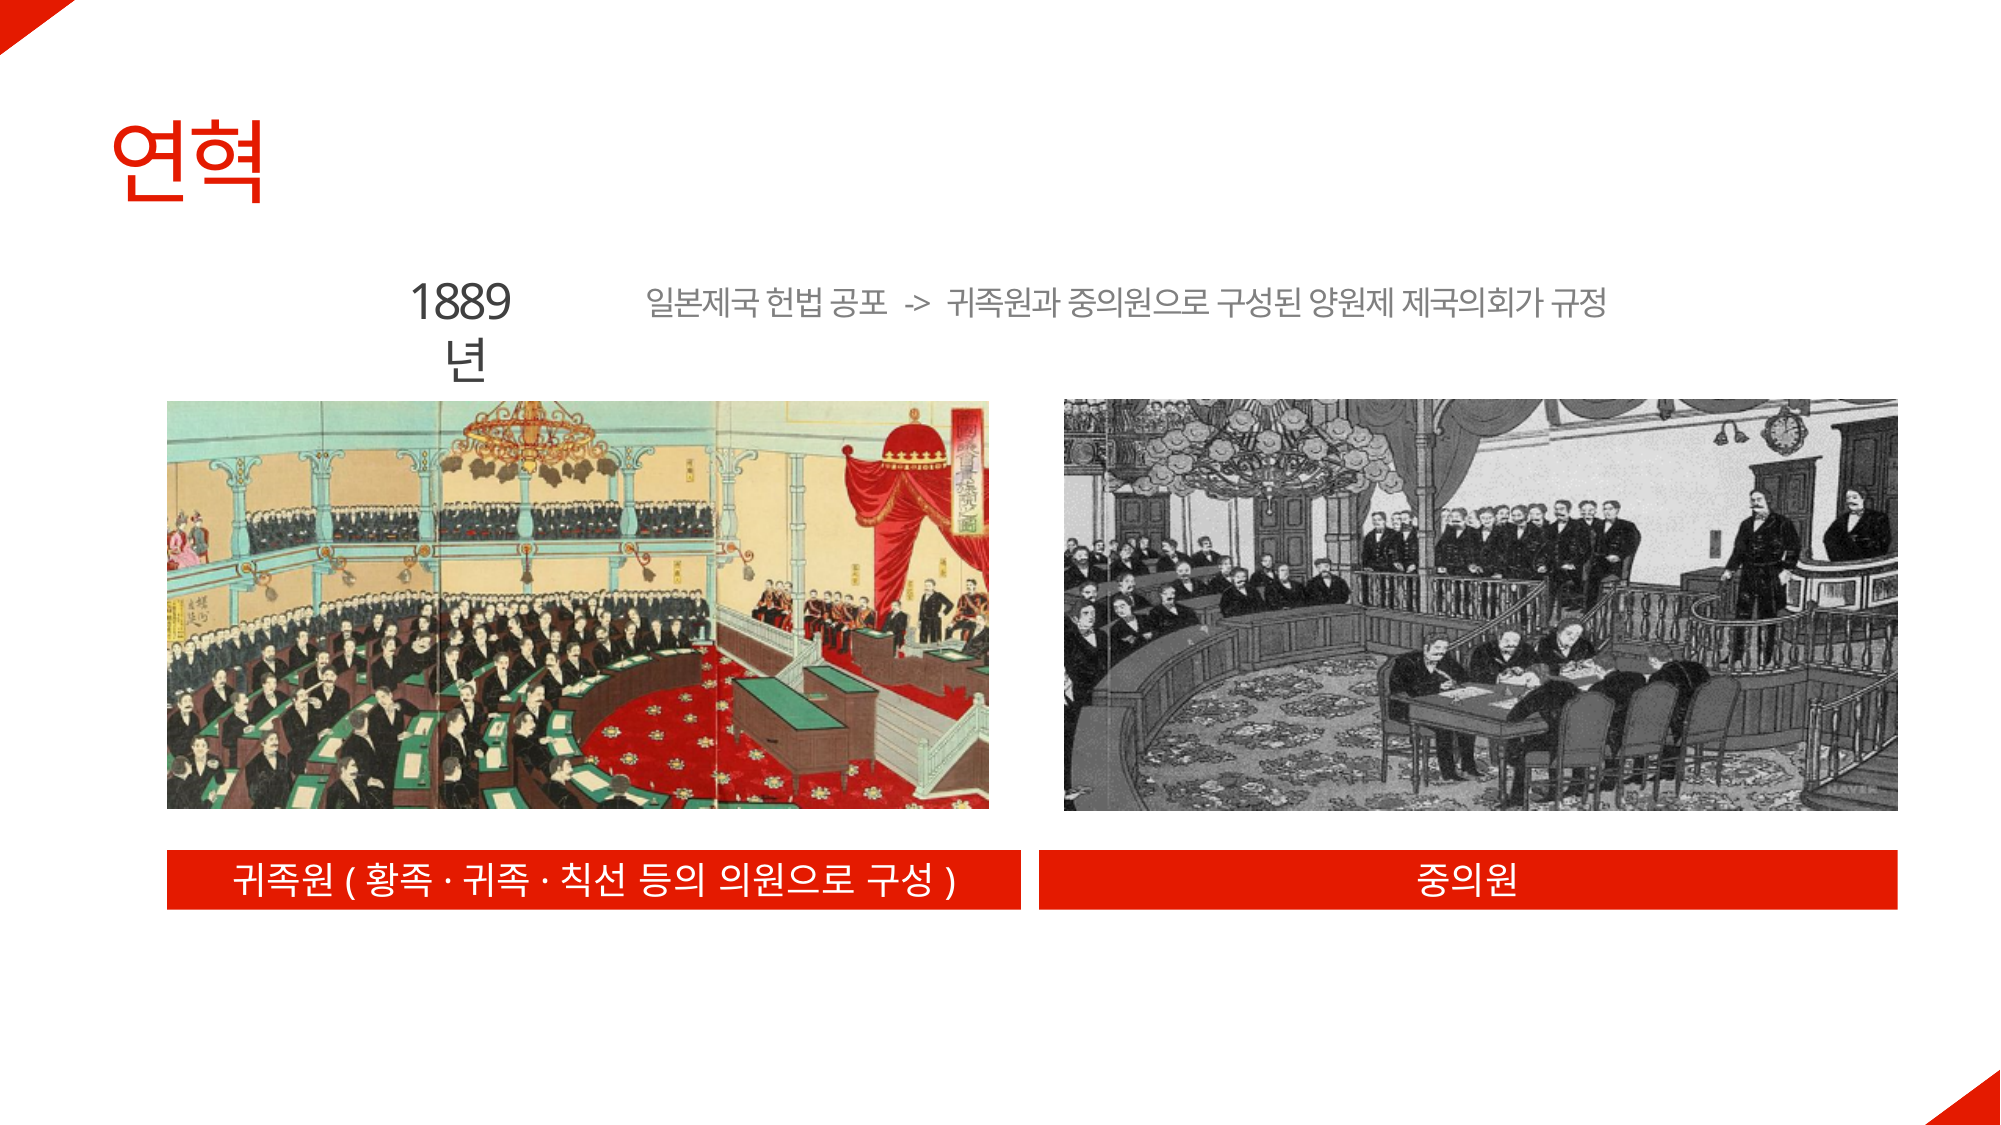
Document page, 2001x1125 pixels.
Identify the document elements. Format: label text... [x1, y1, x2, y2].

picture [167, 401, 989, 809]
text_box 1889년 [385, 269, 547, 390]
text_box 일본제국 헌법 공포 -> 귀족원과 중의원으로 구성된 양원제 제국의회가 규정 [630, 274, 1625, 330]
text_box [167, 850, 1898, 910]
text_box 연혁 [94, 104, 941, 215]
picture [1064, 399, 1898, 811]
